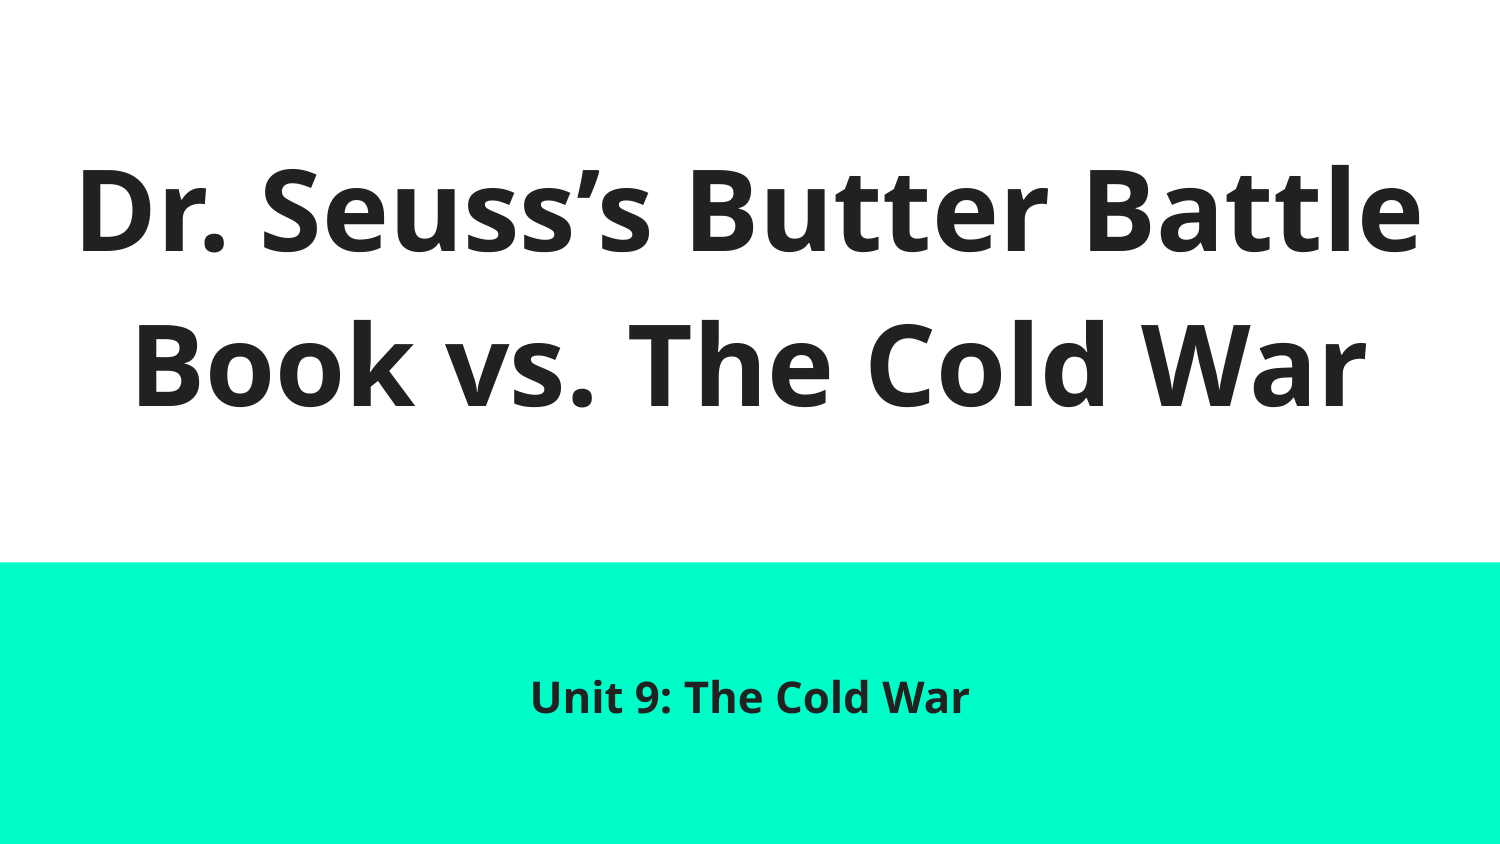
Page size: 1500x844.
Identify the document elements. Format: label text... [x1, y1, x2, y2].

title Dr. Seuss’s Butter Battle Book vs. The Cold War [51, 64, 1449, 506]
subtitle Unit 9: The Cold War [51, 638, 1449, 755]
